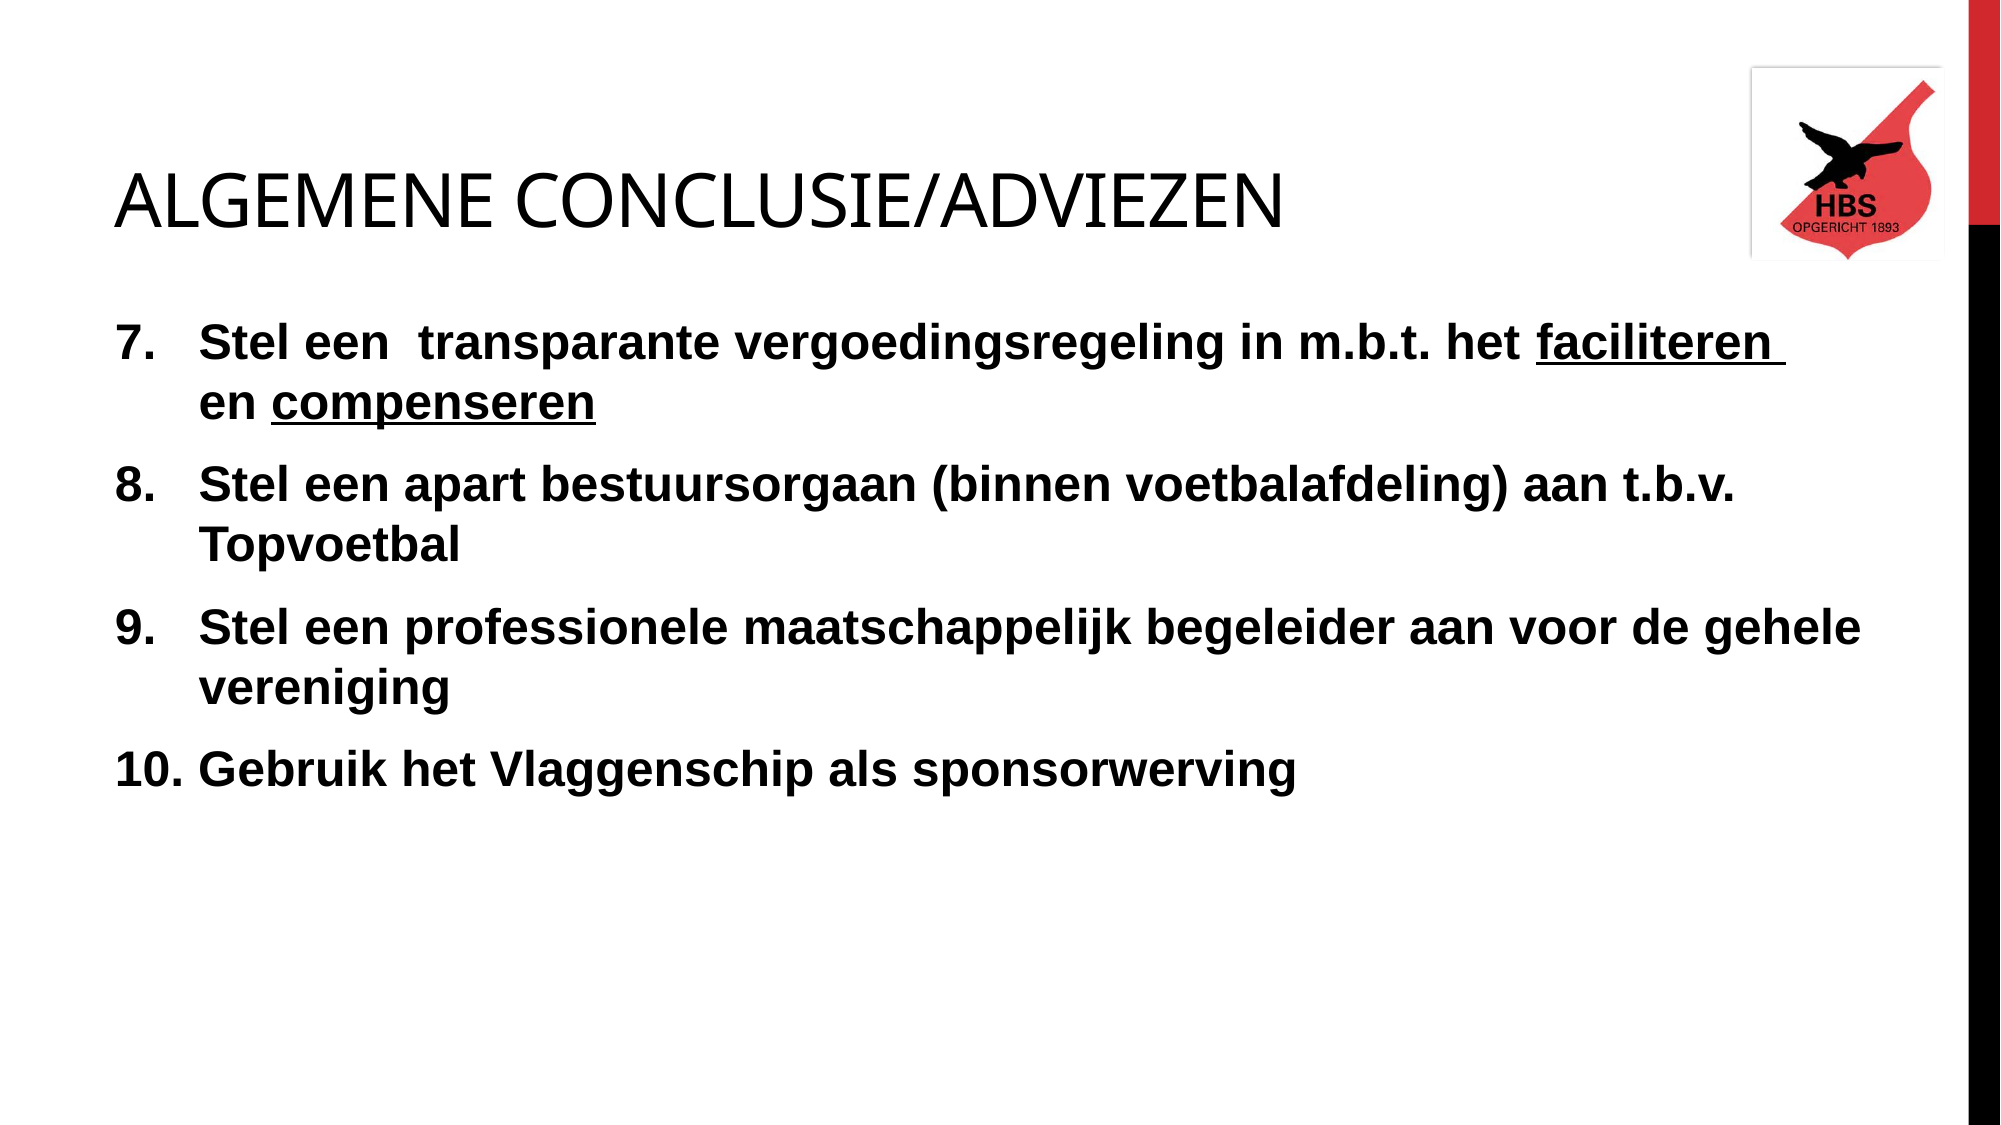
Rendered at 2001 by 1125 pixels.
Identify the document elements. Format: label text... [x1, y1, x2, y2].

picture [1752, 67, 1945, 260]
list 7. Stel een transparante vergoedingsregeling in m.b.t. het faciliteren en compenseren 8. Stel een apart bestuursorgaan (binnen voetbalafdeling) aan t.b.v. Topvoetbal 9. Stel een professionele maatschappelijk begeleider aan voor de gehele vereniging 10. Gebruik het Vlaggenschip als sponsorwerving [99, 301, 1906, 1015]
title Algemene conclusie/adviezen [99, 25, 1367, 250]
